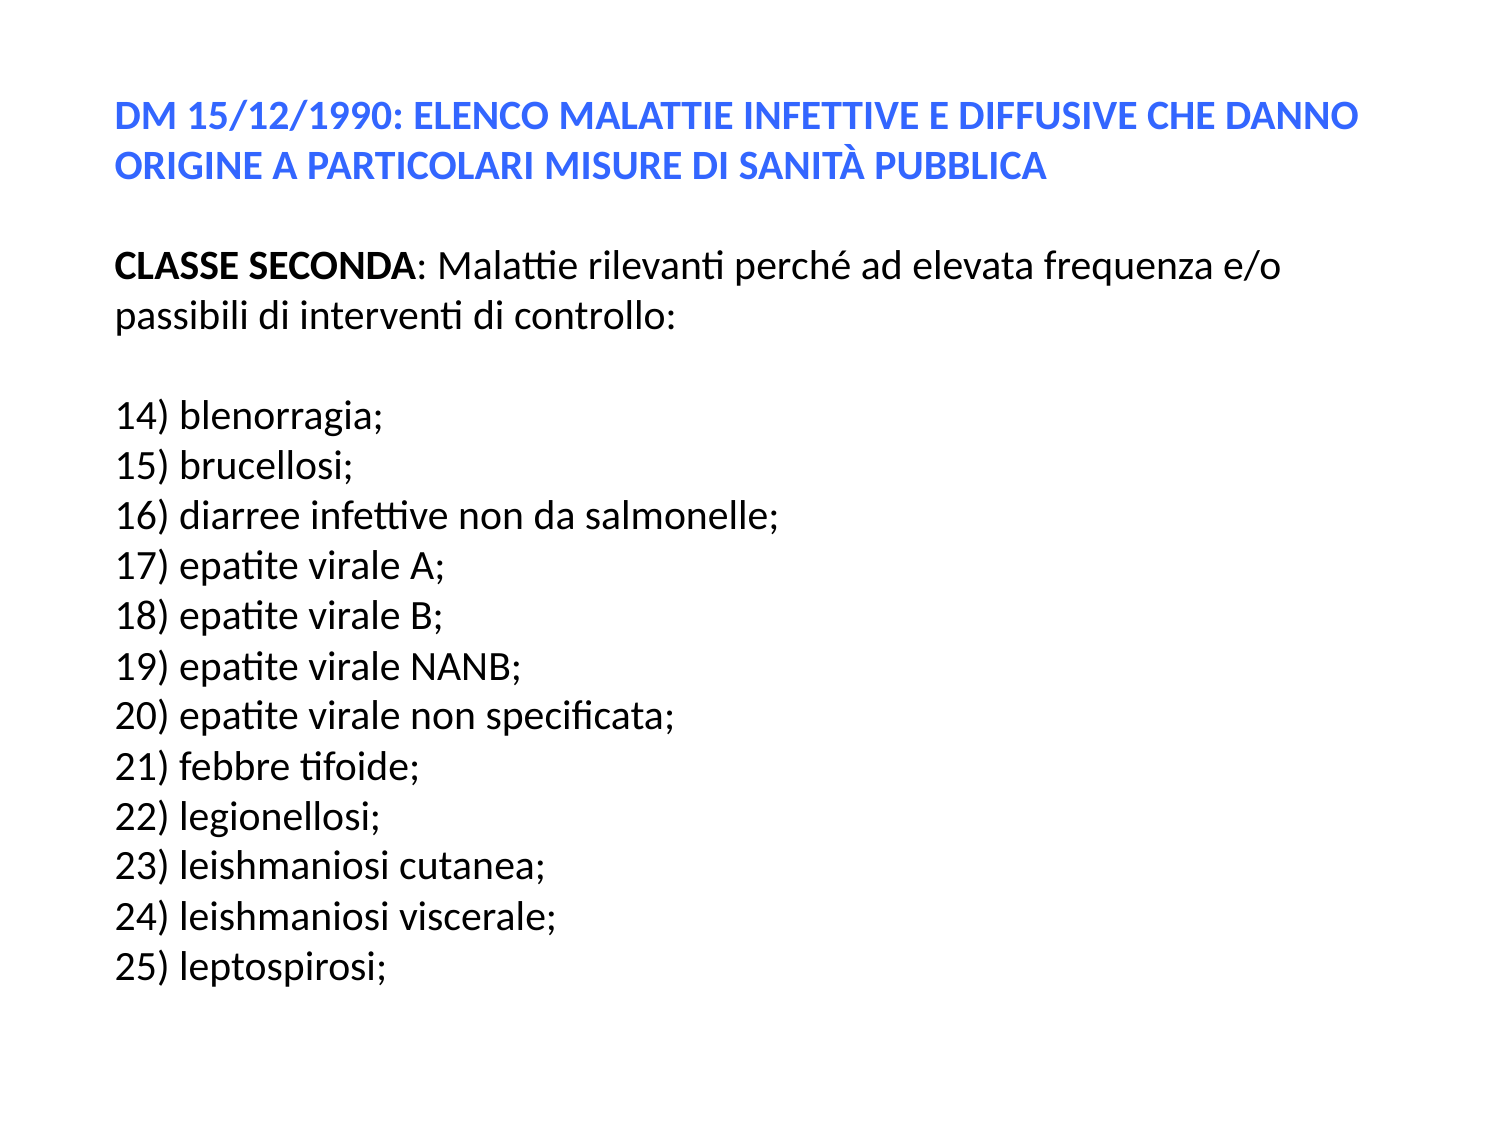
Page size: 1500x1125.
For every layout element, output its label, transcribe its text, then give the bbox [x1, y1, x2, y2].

text_box DM 15/12/1990: ELENCO MALATTIE INFETTIVE E DIFFUSIVE CHE DANNO ORIGINE A PARTICOLARI MISURE DI SANITÀ PUBBLICA CLASSE SECONDA: Malattie rilevanti perché ad elevata frequenza e/o passibili di interventi di controllo: 14) blenorragia; 15) brucellosi; 16) diarree infettive non da salmonelle; 17) epatite virale A; 18) epatite virale B; 19) epatite virale NANB; 20) epatite virale non specificata; 21) febbre tifoide; 22) legionellosi; 23) leishmaniosi cutanea; 24) leishmaniosi viscerale; 25) leptospirosi; [99, 80, 1438, 1125]
